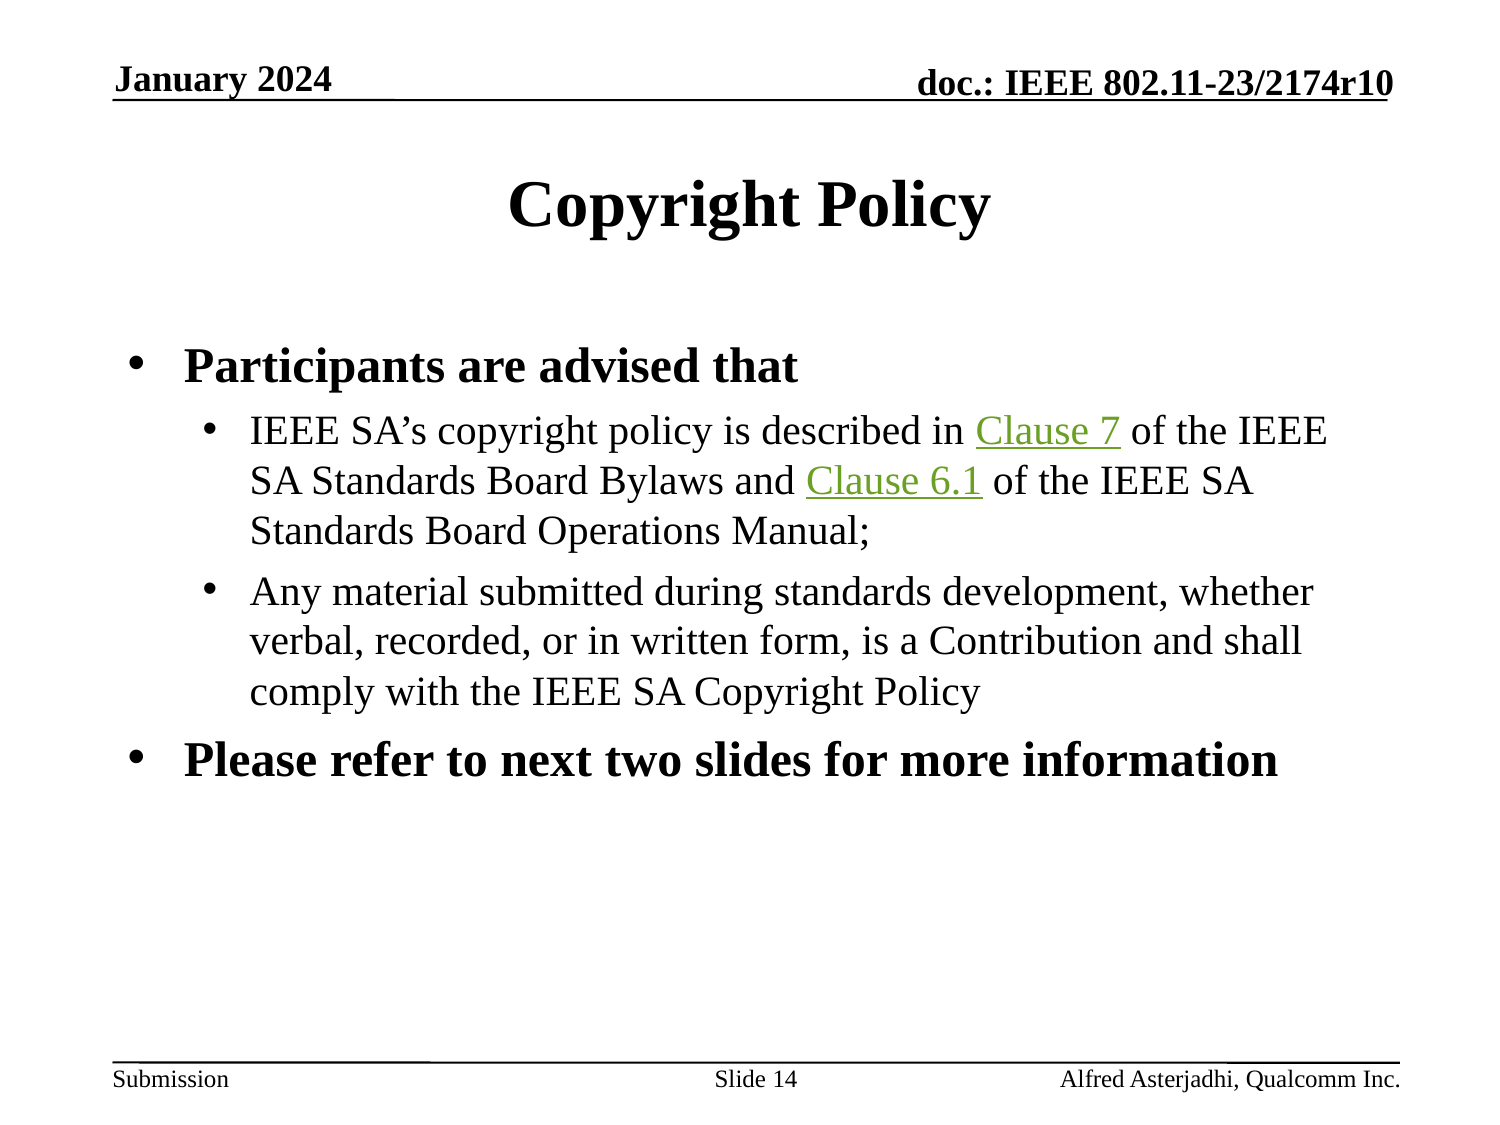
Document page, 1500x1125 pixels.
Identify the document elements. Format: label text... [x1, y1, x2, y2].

footer Alfred Asterjadhi, Qualcomm Inc. [878, 1061, 1402, 1093]
slide_number Slide 14 [712, 1061, 800, 1123]
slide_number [114, 54, 423, 100]
list Participants are advised that IEEE SA’s copyright policy is described in Clause 7 of the IEEE SA Standards Board Bylaws and Clause 6.1 of the IEEE SA Standards Board Operations Manual; Any material submitted during standards development, whether verbal, recorded, or in written form, is a Contribution and shall comply with the IEEE SA Copyright Policy Please refer to next two slides for more information [112, 324, 1388, 1000]
title Copyright Policy [112, 112, 1388, 288]
